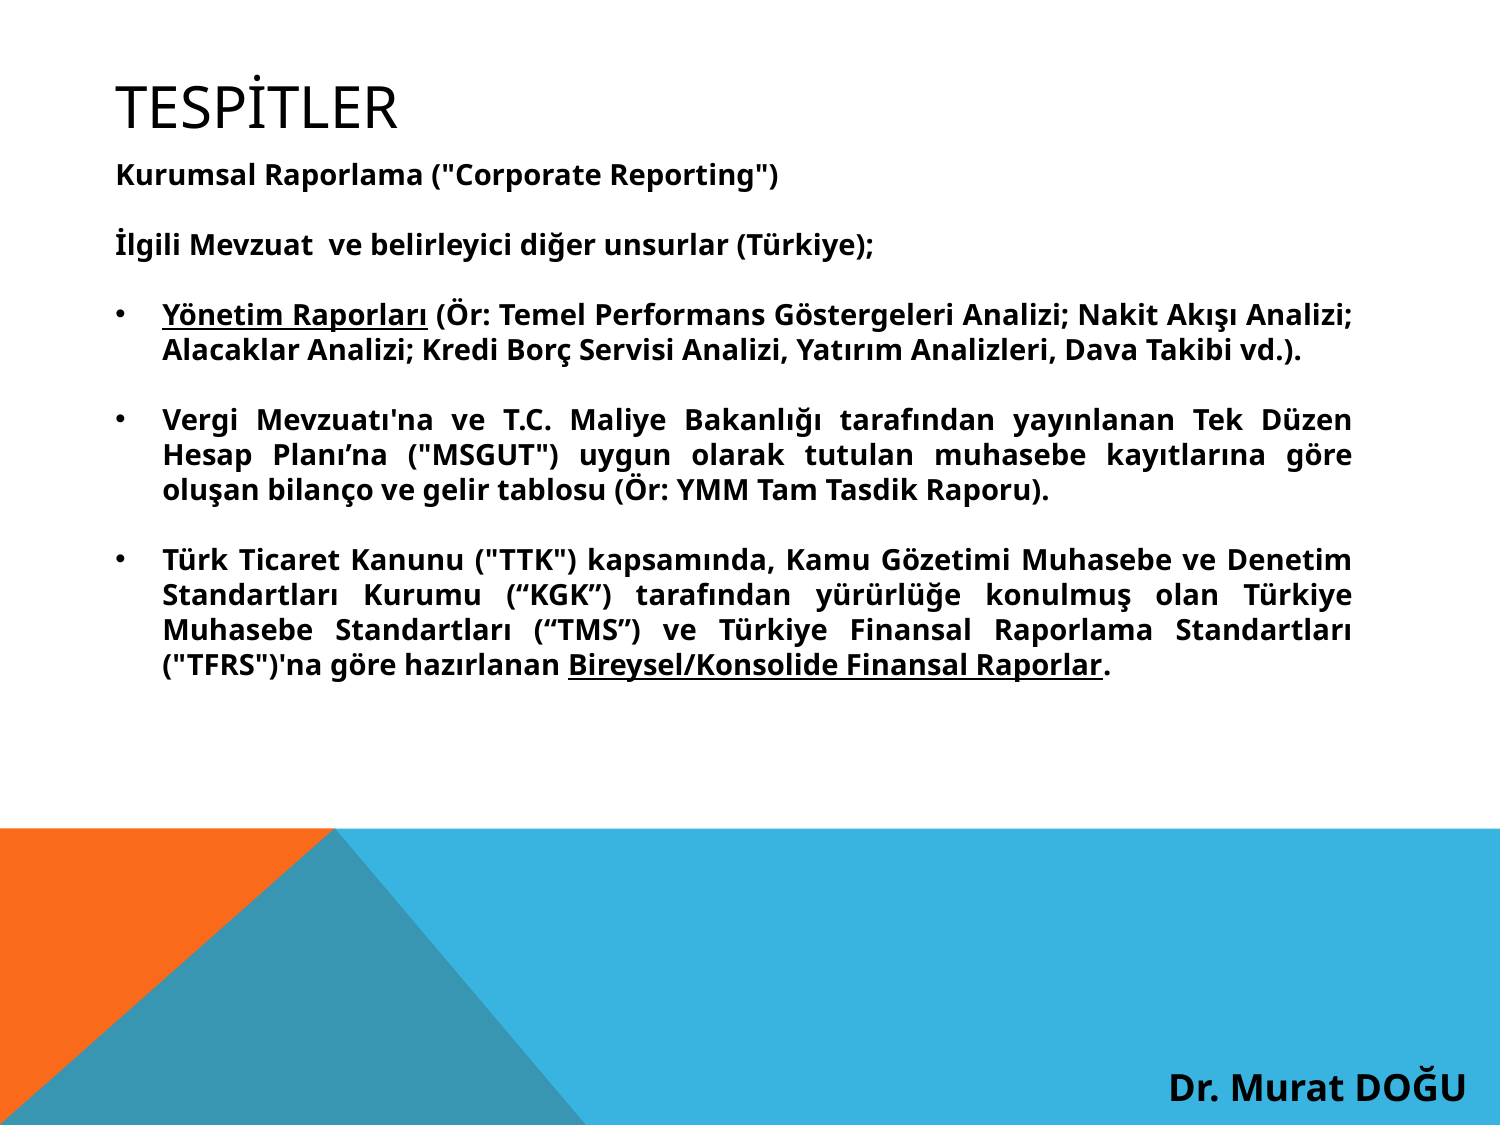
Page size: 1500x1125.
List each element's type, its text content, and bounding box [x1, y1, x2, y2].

text_box Dr. Murat DOĞU [871, 1057, 1483, 1117]
list Kurumsal Raporlama ("Corporate Reporting") İlgili Mevzuat ve belirleyici diğer unsurlar (Türkiye); Yönetim Raporları (Ör: Temel Performans Göstergeleri Analizi; Nakit Akışı Analizi; Alacaklar Analizi; Kredi Borç Servisi Analizi, Yatırım Analizleri, Dava Takibi vd.). Vergi Mevzuatı'na ve T.C. Maliye Bakanlığı tarafından yayınlanan Tek Düzen Hesap Planı’na ("MSGUT") uygun olarak tutulan muhasebe kayıtlarına göre oluşan bilanço ve gelir tablosu (Ör: YMM Tam Tasdik Raporu). Türk Ticaret Kanunu ("TTK") kapsamında, Kamu Gözetimi Muhasebe ve Denetim Standartları Kurumu (“KGK”) tarafından yürürlüğe konulmuş olan Türkiye Muhasebe Standartları (“TMS”) ve Türkiye Finansal Raporlama Standartları ("TFRS")'na göre hazırlanan Bireysel/Konsolide Finansal Raporlar. [100, 149, 1369, 768]
title tespİtler [100, 60, 1369, 149]
